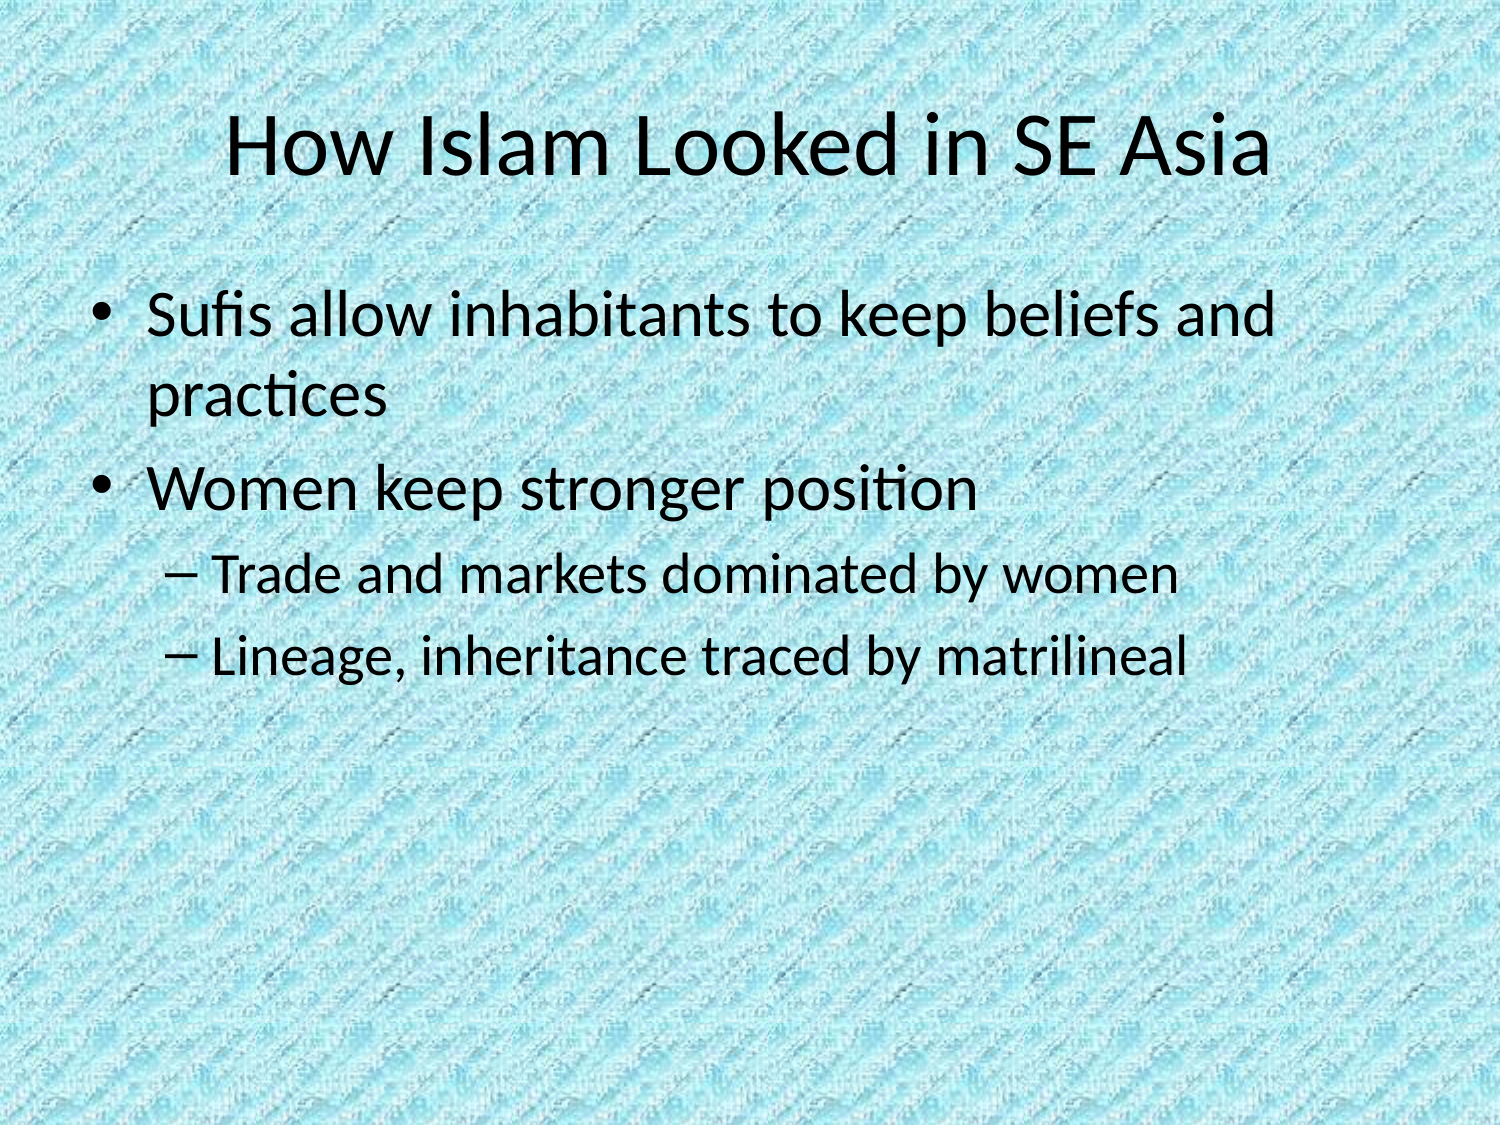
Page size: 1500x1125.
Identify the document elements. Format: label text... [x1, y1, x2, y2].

list Sufis allow inhabitants to keep beliefs and practices Women keep stronger position Trade and markets dominated by women Lineage, inheritance traced by matrilineal [75, 262, 1425, 1005]
title How Islam Looked in SE Asia [75, 45, 1425, 233]
picture [0, 0, 1500, 1125]
